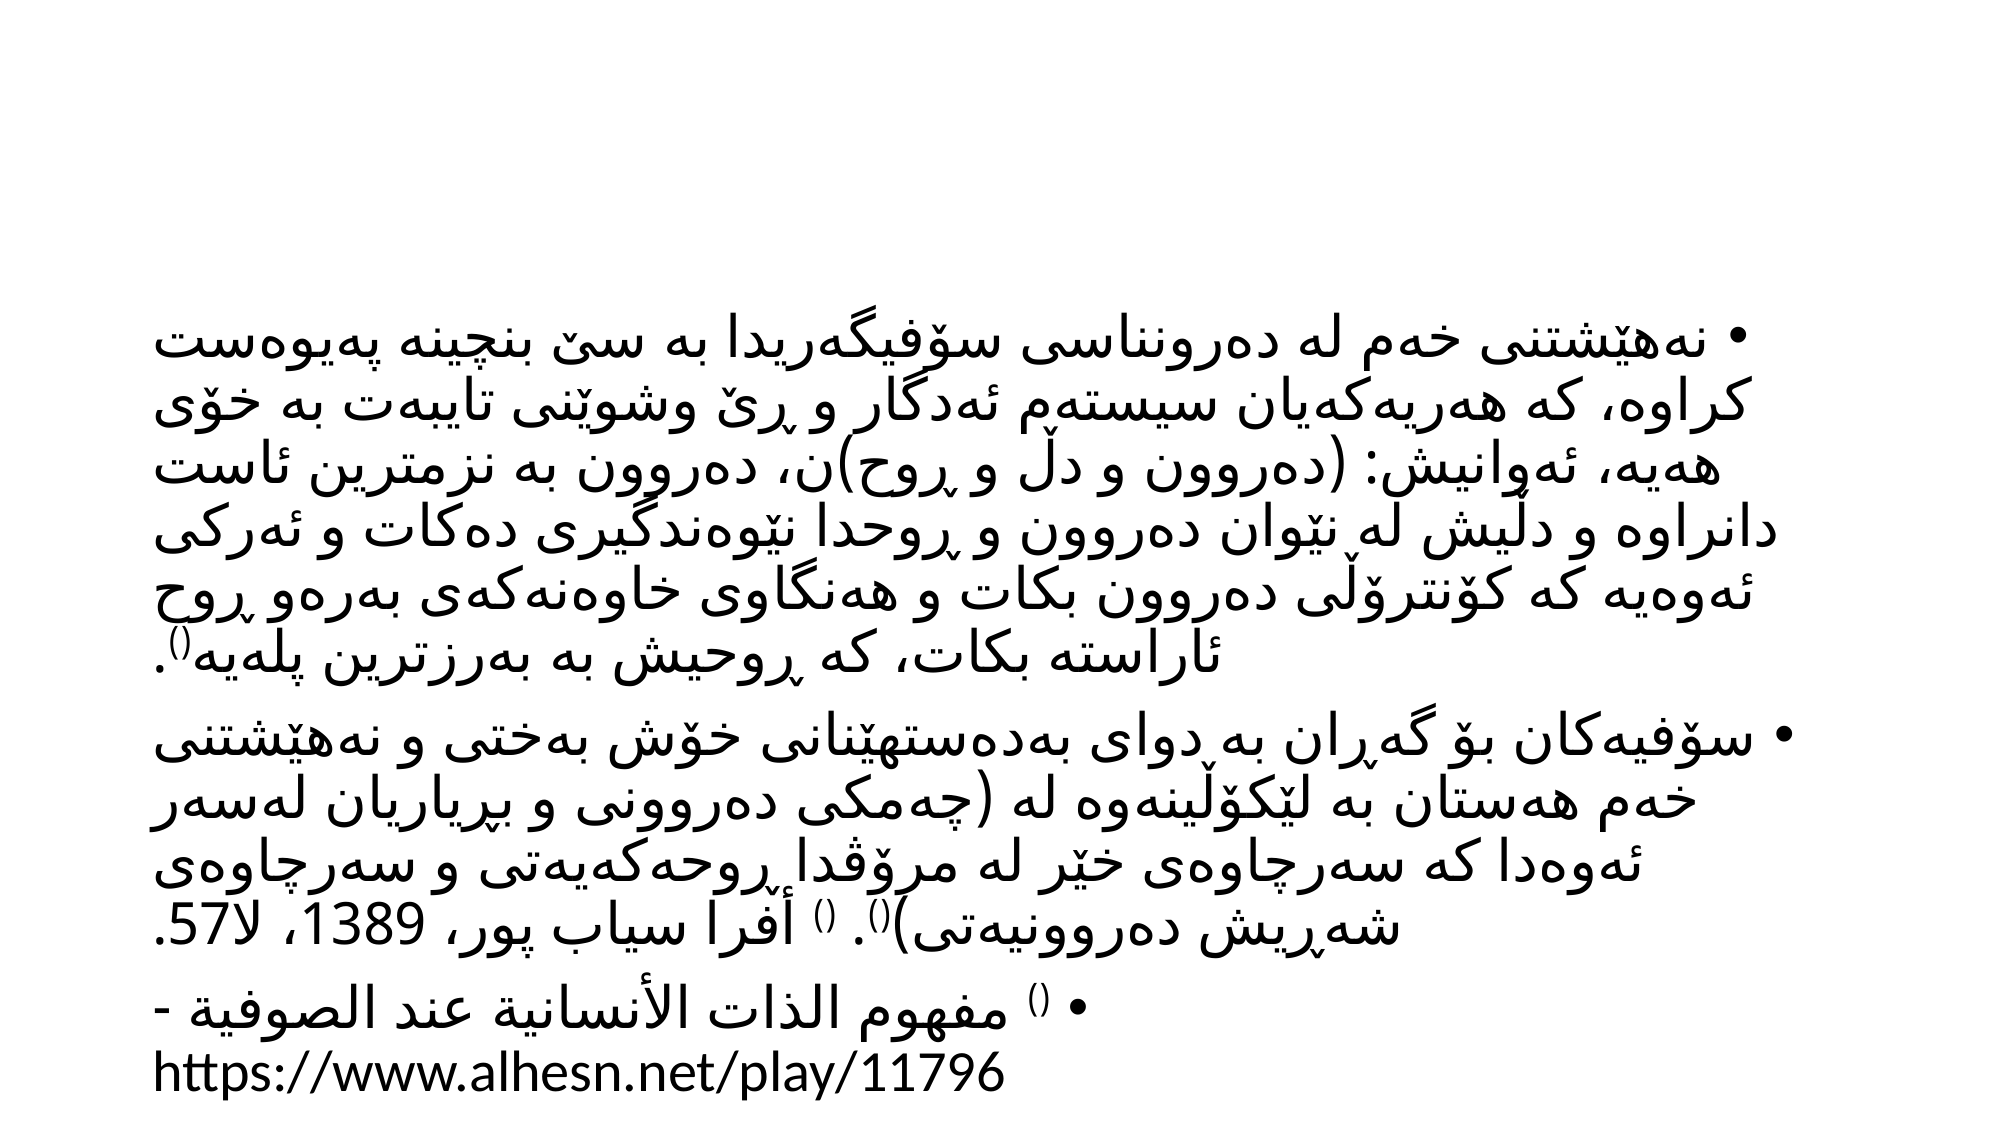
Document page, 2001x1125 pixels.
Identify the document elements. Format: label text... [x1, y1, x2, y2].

list نەهێشتنی خەم لە دەرونناسی سۆفیگەریدا بە سێ بنچینە پەیوەست کراوە، کە هەریەکەیان سیستەم ئەدگار و ڕێ وشوێنی تایبەت بە خۆی هەیە، ئەوانیش: (دەروون و دڵ و ڕوح)ن، دەروون بە نزمترین ئاست دانراوە و دڵیش لە نێوان دەروون و ڕوحدا نێوەندگیری دەکات و ئەرکی ئەوەیە کە کۆنترۆڵی دەروون بکات و هەنگاوی خاوەنەکەی بەرەو ڕوح ئاراستە بکات، کە ڕوحیش بە بەرزترین پلەیە(). سۆفیەکان بۆ گەڕان بە دوای بەدەستهێنانی خۆش بەختی و نەهێشتنی خەم هەستان بە لێکۆڵینەوە لە (چەمکی دەروونی و بڕیاریان لەسەر ئەوەدا کە سەرچاوەی خێر لە مرۆڤدا ڕوحەکەیەتی و سەرچاوەی شەڕیش دەروونیەتی)(). () أفرا سیاب پور، 1389، لا57. () مفهوم الذات الأنسانیة عند الصوفیة - https://www.alhesn.net/play/11796 [137, 299, 1863, 1014]
